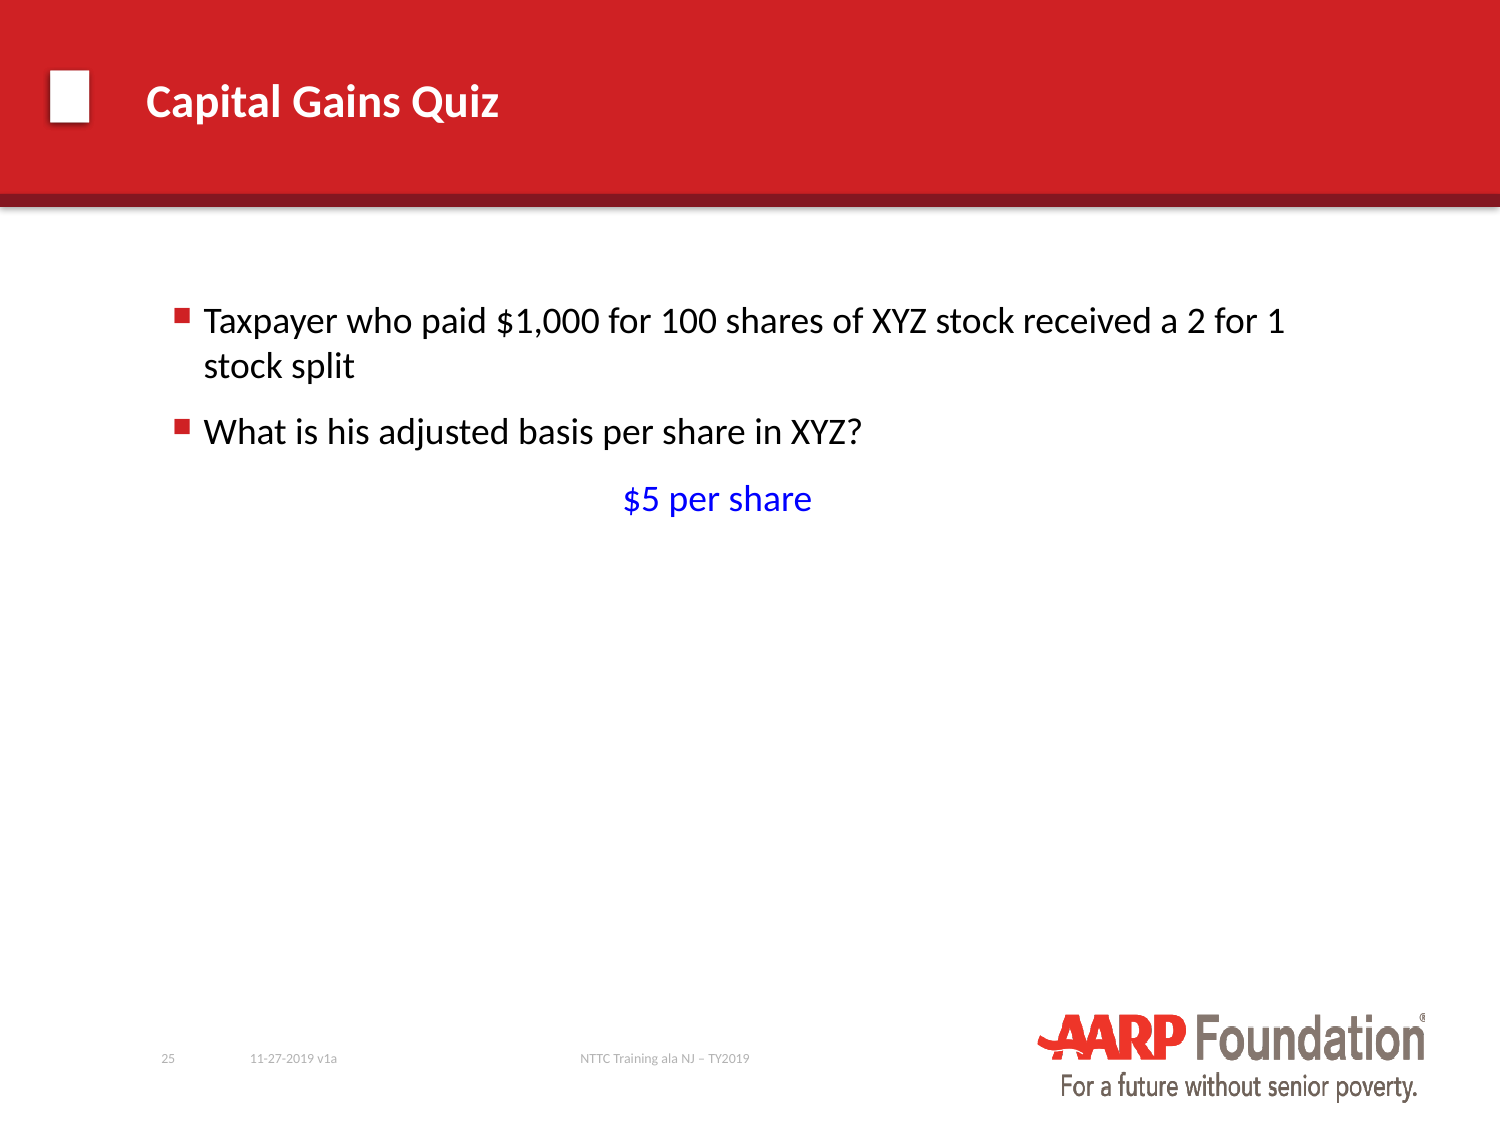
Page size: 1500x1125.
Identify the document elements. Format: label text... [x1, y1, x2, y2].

footer NTTC Training ala NJ – TY2019 [427, 1027, 903, 1088]
title Capital Gains Quiz [131, 4, 1331, 193]
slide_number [234, 1027, 399, 1088]
slide_number 25 [75, 1027, 191, 1088]
list Taxpayer who paid $1,000 for 100 shares of XYZ stock received a 2 for 1 stock split What is his adjusted basis per share in XYZ? $5 per share [157, 288, 1358, 949]
